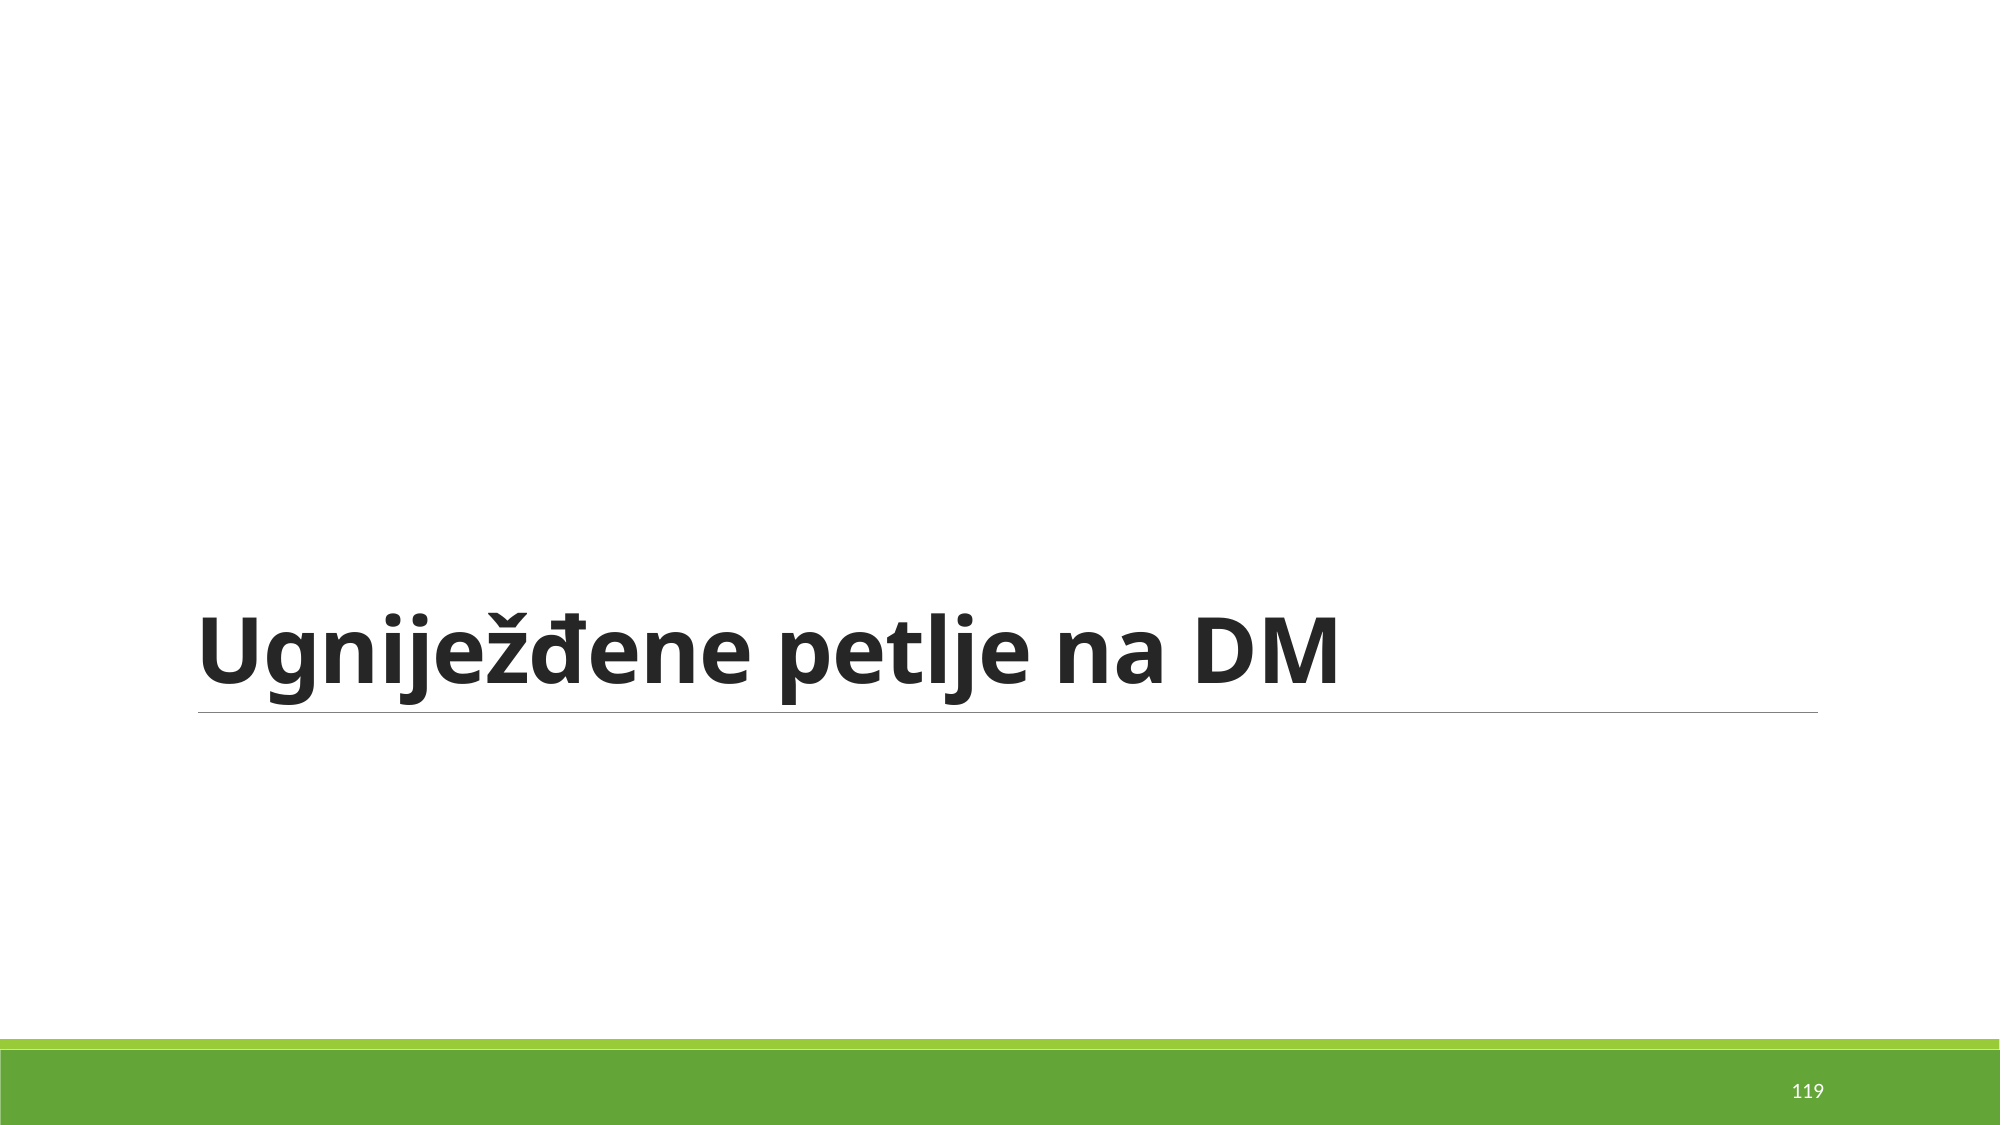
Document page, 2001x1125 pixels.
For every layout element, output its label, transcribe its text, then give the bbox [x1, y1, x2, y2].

slide_number 119 [1624, 1059, 1840, 1120]
title Ugniježđene petlje na DM [180, 124, 1830, 710]
